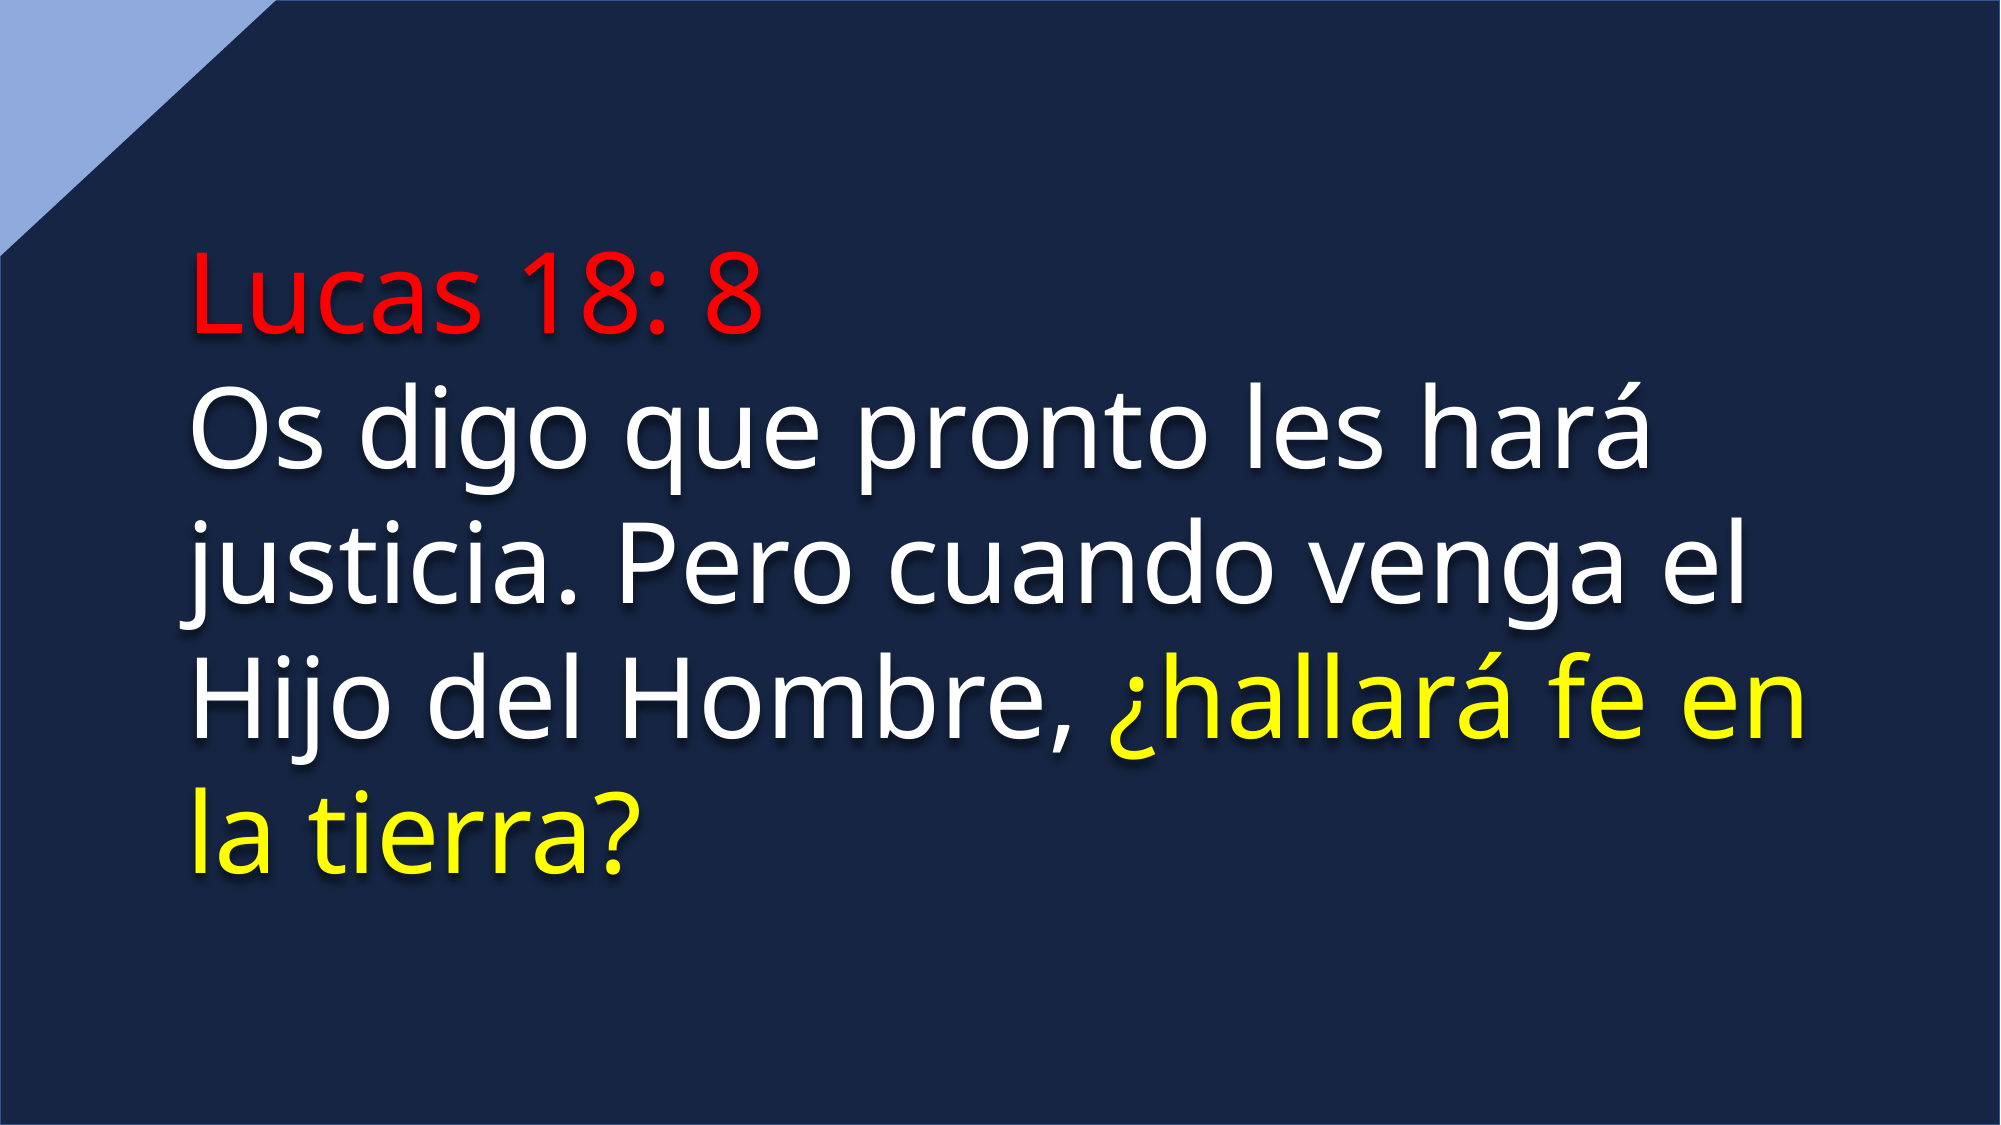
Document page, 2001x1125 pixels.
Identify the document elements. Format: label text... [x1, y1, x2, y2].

text_box [0, 0, 2000, 1125]
text_box [0, 0, 278, 258]
text_box Lucas 18: 8 Os digo que pronto les hará justicia. Pero cuando venga el Hijo del Hombre, ¿hallará fe en la tierra? [171, 213, 1850, 904]
